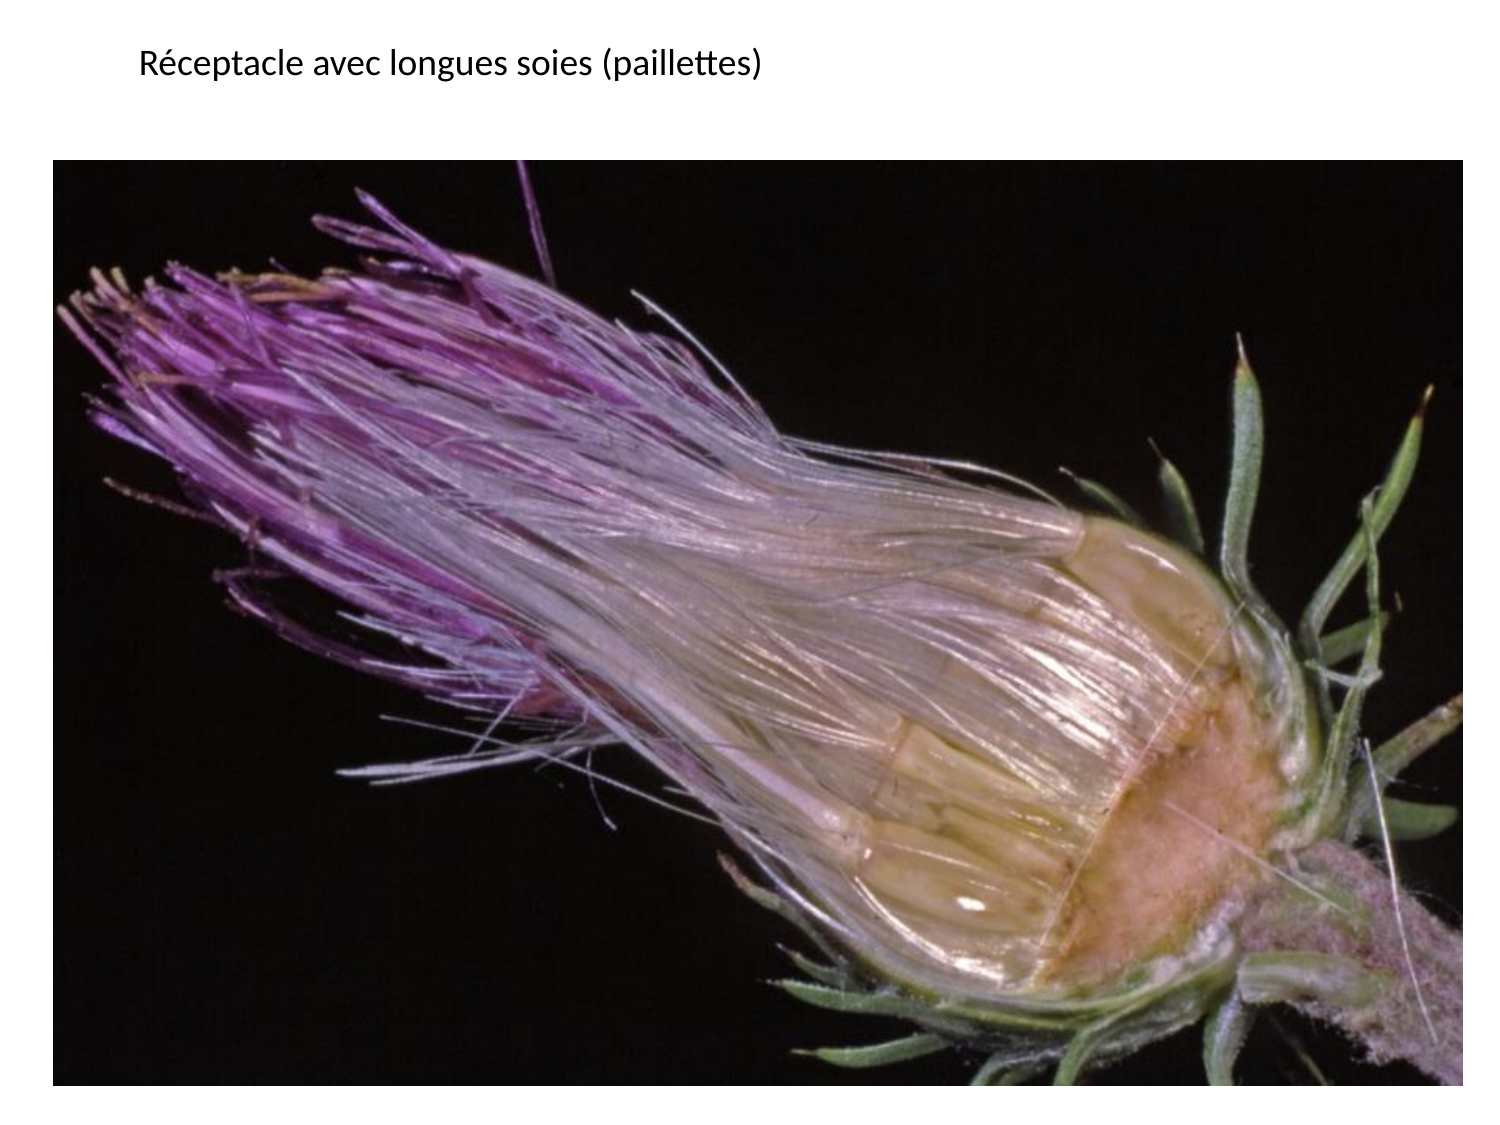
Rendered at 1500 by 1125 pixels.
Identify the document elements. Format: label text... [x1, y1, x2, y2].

picture [52, 160, 1463, 1086]
text_box Réceptacle avec longues soies (paillettes) [123, 30, 904, 91]
